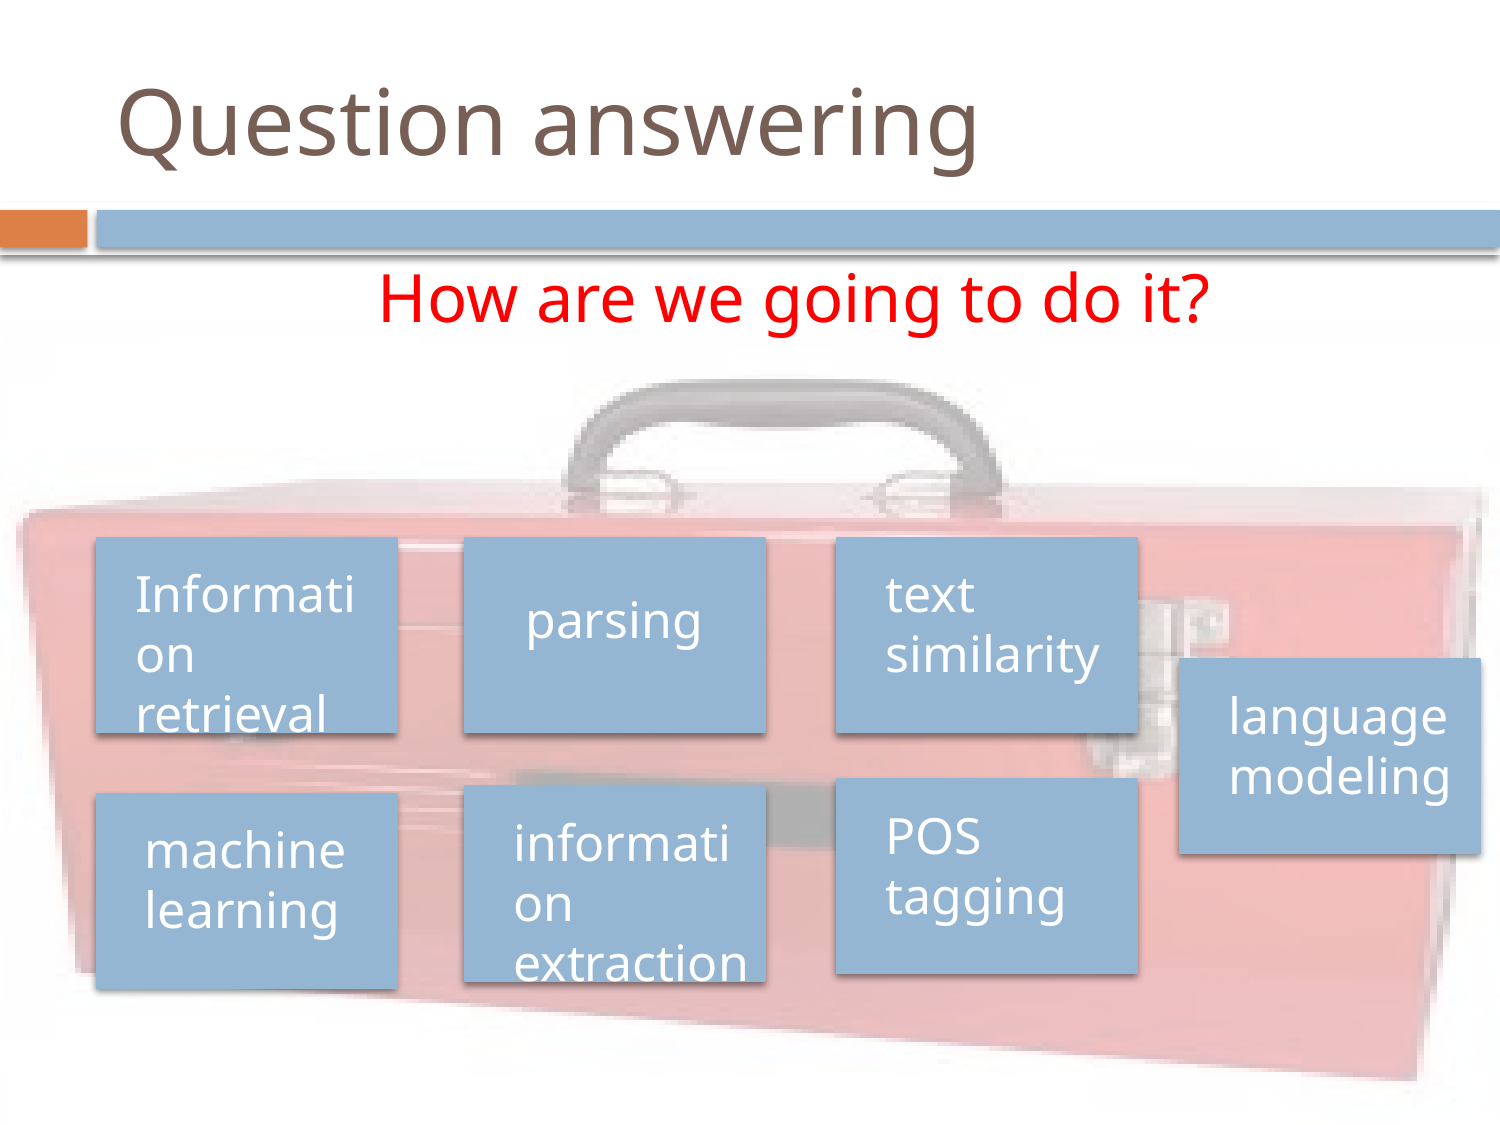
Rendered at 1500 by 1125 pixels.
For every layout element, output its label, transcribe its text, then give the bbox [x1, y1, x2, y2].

picture [0, 318, 1500, 1125]
title Question answering [100, 37, 1438, 200]
text_box How are we going to do it? [363, 248, 1264, 317]
